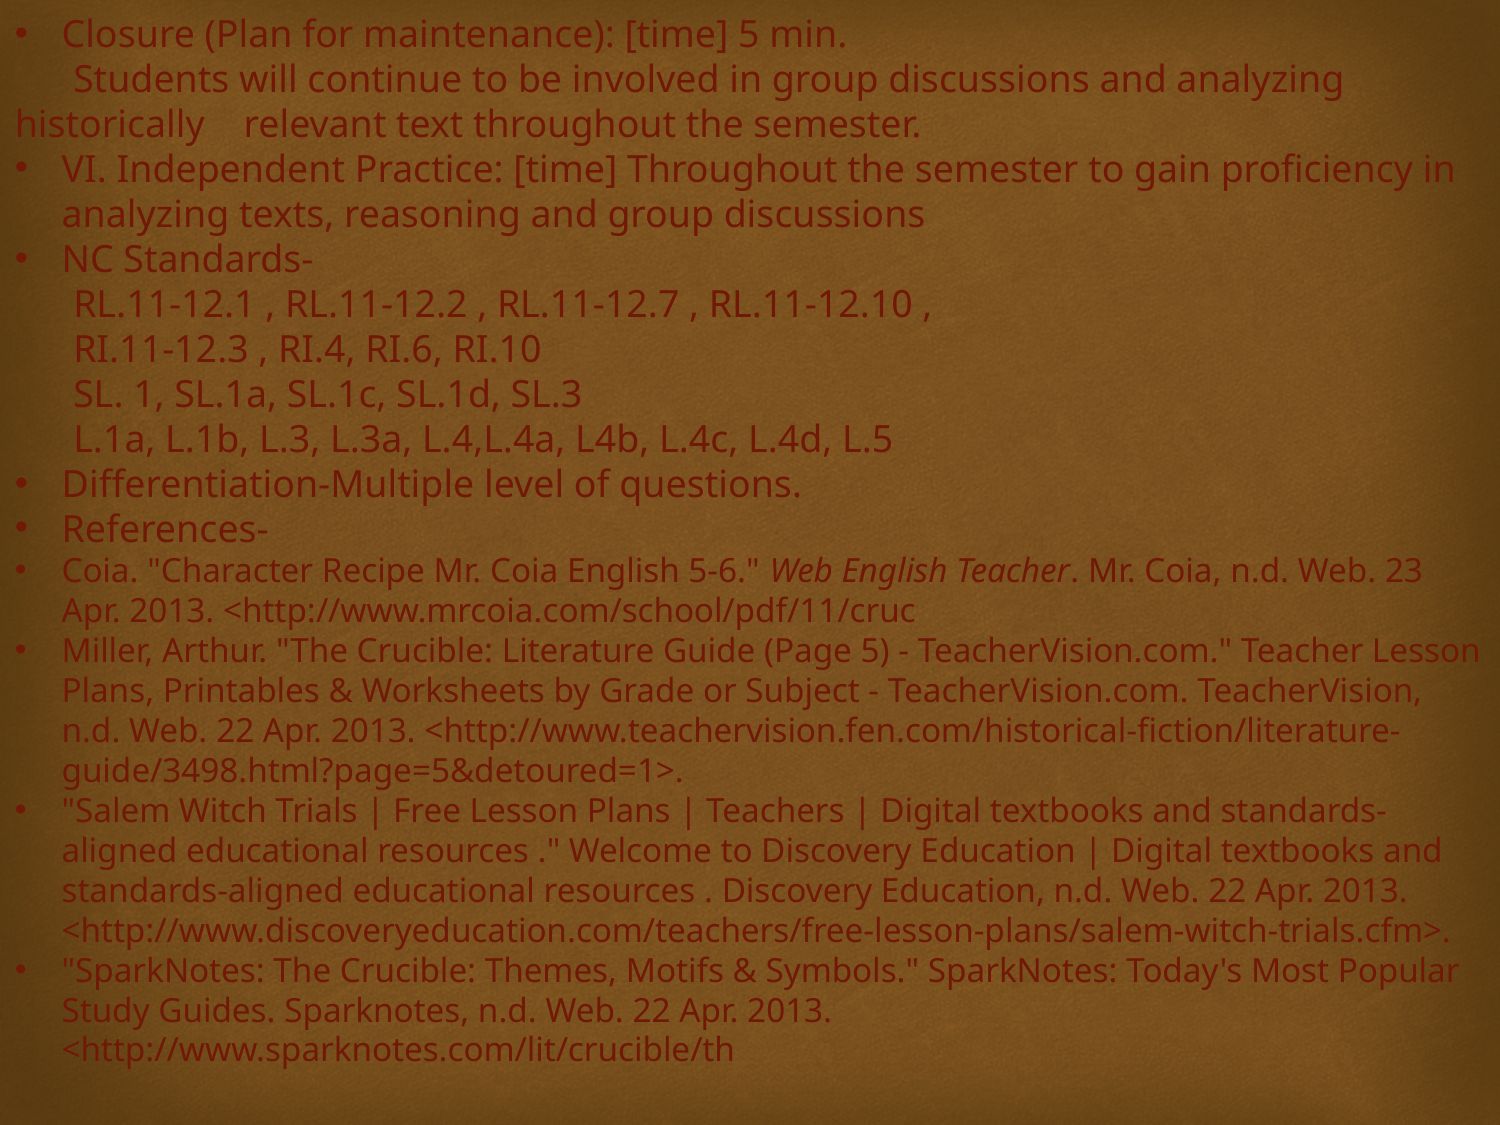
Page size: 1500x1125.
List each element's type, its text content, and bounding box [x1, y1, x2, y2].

text_box Closure (Plan for maintenance): [time] 5 min. Students will continue to be involved in group discussions and analyzing historically relevant text throughout the semester. VI. Independent Practice: [time] Throughout the semester to gain proficiency in analyzing texts, reasoning and group discussions NC Standards- RL.11-12.1 , RL.11-12.2 , RL.11-12.7 , RL.11-12.10 , RI.11-12.3 , RI.4, RI.6, RI.10 SL. 1, SL.1a, SL.1c, SL.1d, SL.3 L.1a, L.1b, L.3, L.3a, L.4,L.4a, L4b, L.4c, L.4d, L.5 Differentiation-Multiple level of questions. References- Coia. "Character Recipe Mr. Coia English 5-6." Web English Teacher. Mr. Coia, n.d. Web. 23 Apr. 2013. <http://www.mrcoia.com/school/pdf/11/cruc Miller, Arthur. "The Crucible: Literature Guide (Page 5) - TeacherVision.com." Teacher Lesson Plans, Printables & Worksheets by Grade or Subject - TeacherVision.com. TeacherVision, n.d. Web. 22 Apr. 2013. <http://www.teachervision.fen.com/historical-fiction/literature-guide/3498.html?page=5&detoured=1>. "Salem Witch Trials | Free Lesson Plans | Teachers | Digital textbooks and standards-aligned educational resources ." Welcome to Discovery Education | Digital textbooks and standards-aligned educational resources . Discovery Education, n.d. Web. 22 Apr. 2013. <http://www.discoveryeducation.com/teachers/free-lesson-plans/salem-witch-trials.cfm>. "SparkNotes: The Crucible: Themes, Motifs & Symbols." SparkNotes: Today's Most Popular Study Guides. Sparknotes, n.d. Web. 22 Apr. 2013. <http://www.sparknotes.com/lit/crucible/th [0, 2, 1500, 1121]
